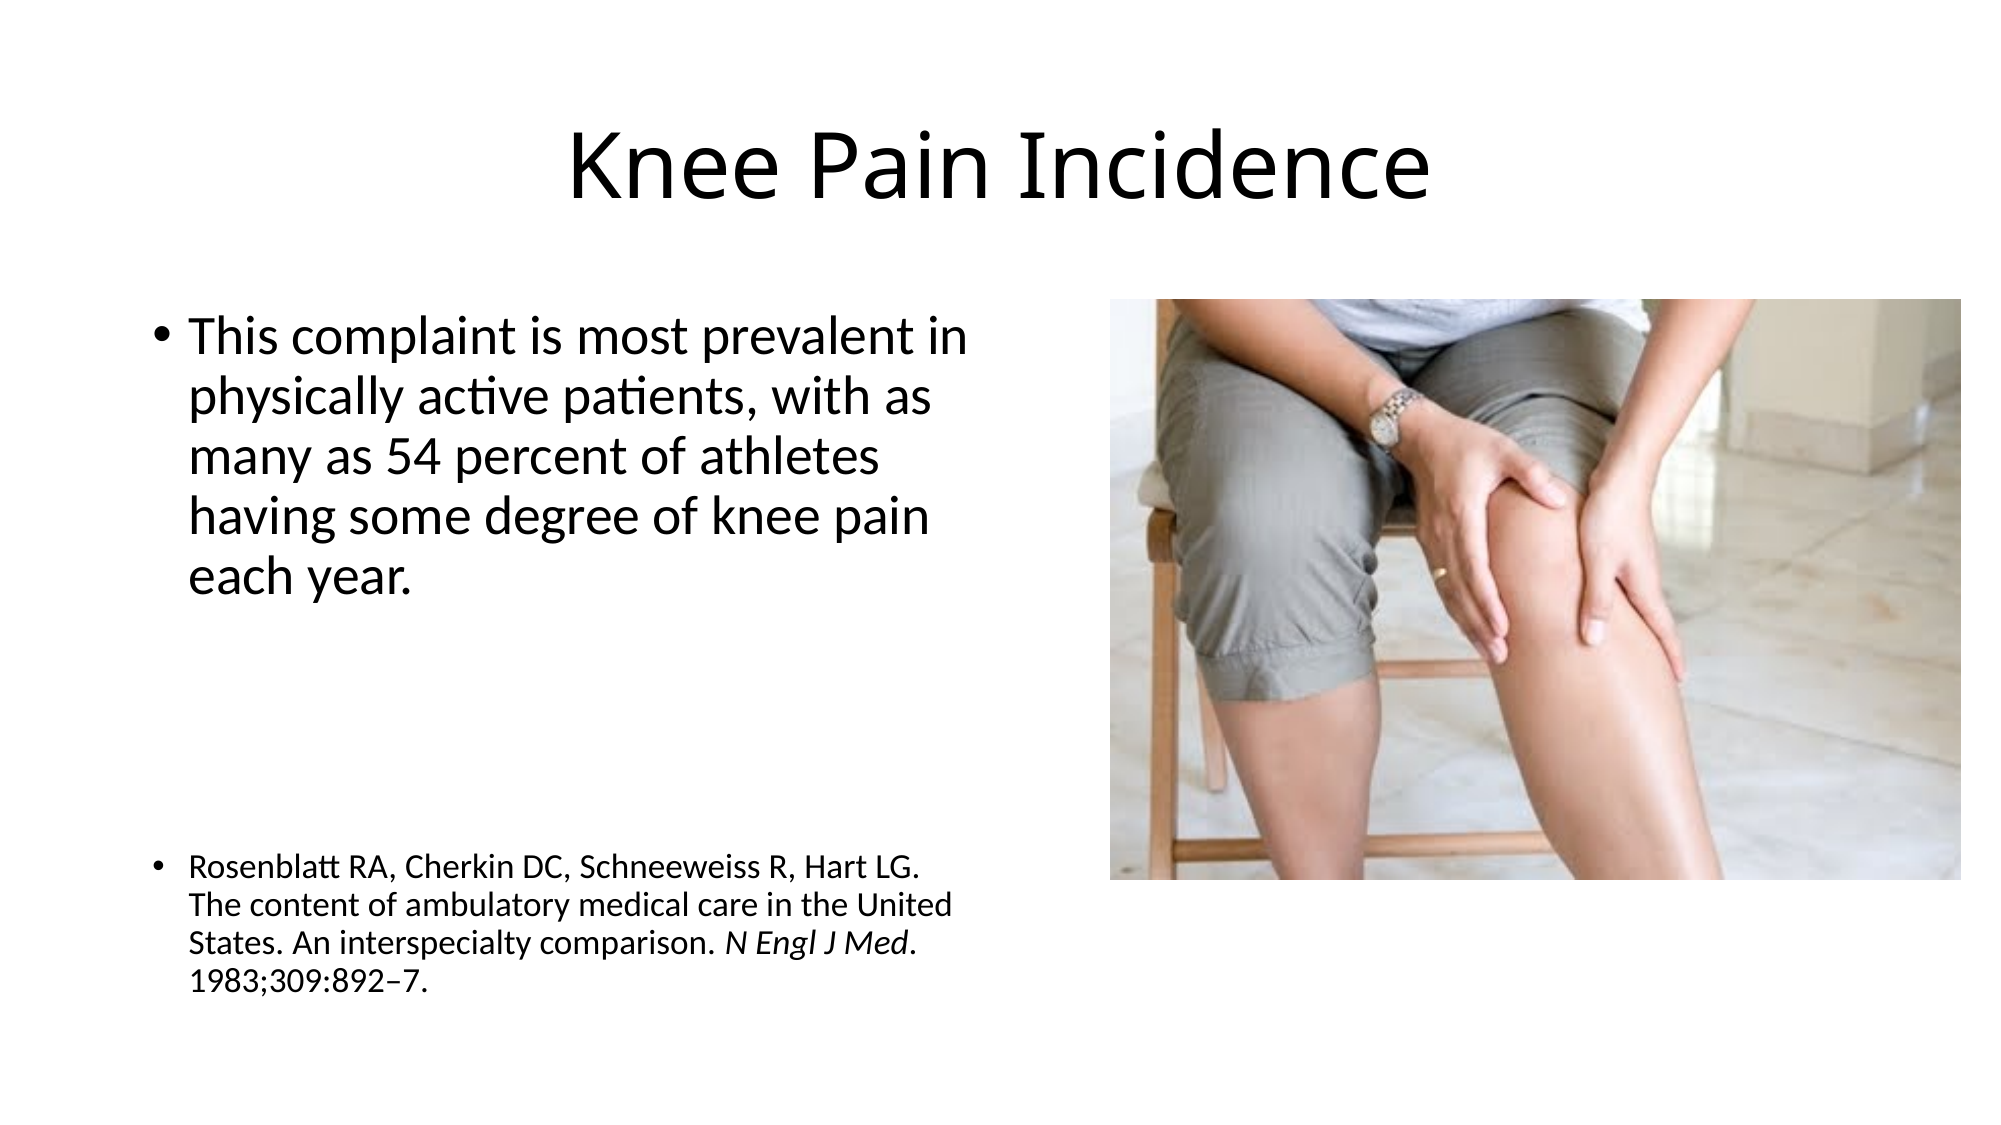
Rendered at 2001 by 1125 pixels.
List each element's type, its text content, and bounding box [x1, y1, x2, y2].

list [1110, 299, 1961, 880]
list This complaint is most prevalent in physically active patients, with as many as 54 percent of athletes having some degree of knee pain each year. Rosenblatt RA, Cherkin DC, Schneeweiss R, Hart LG. The content of ambulatory medical care in the United States. An interspecialty comparison. N Engl J Med. 1983;309:892–7. [137, 299, 988, 1014]
title Knee Pain Incidence [137, 59, 1863, 278]
